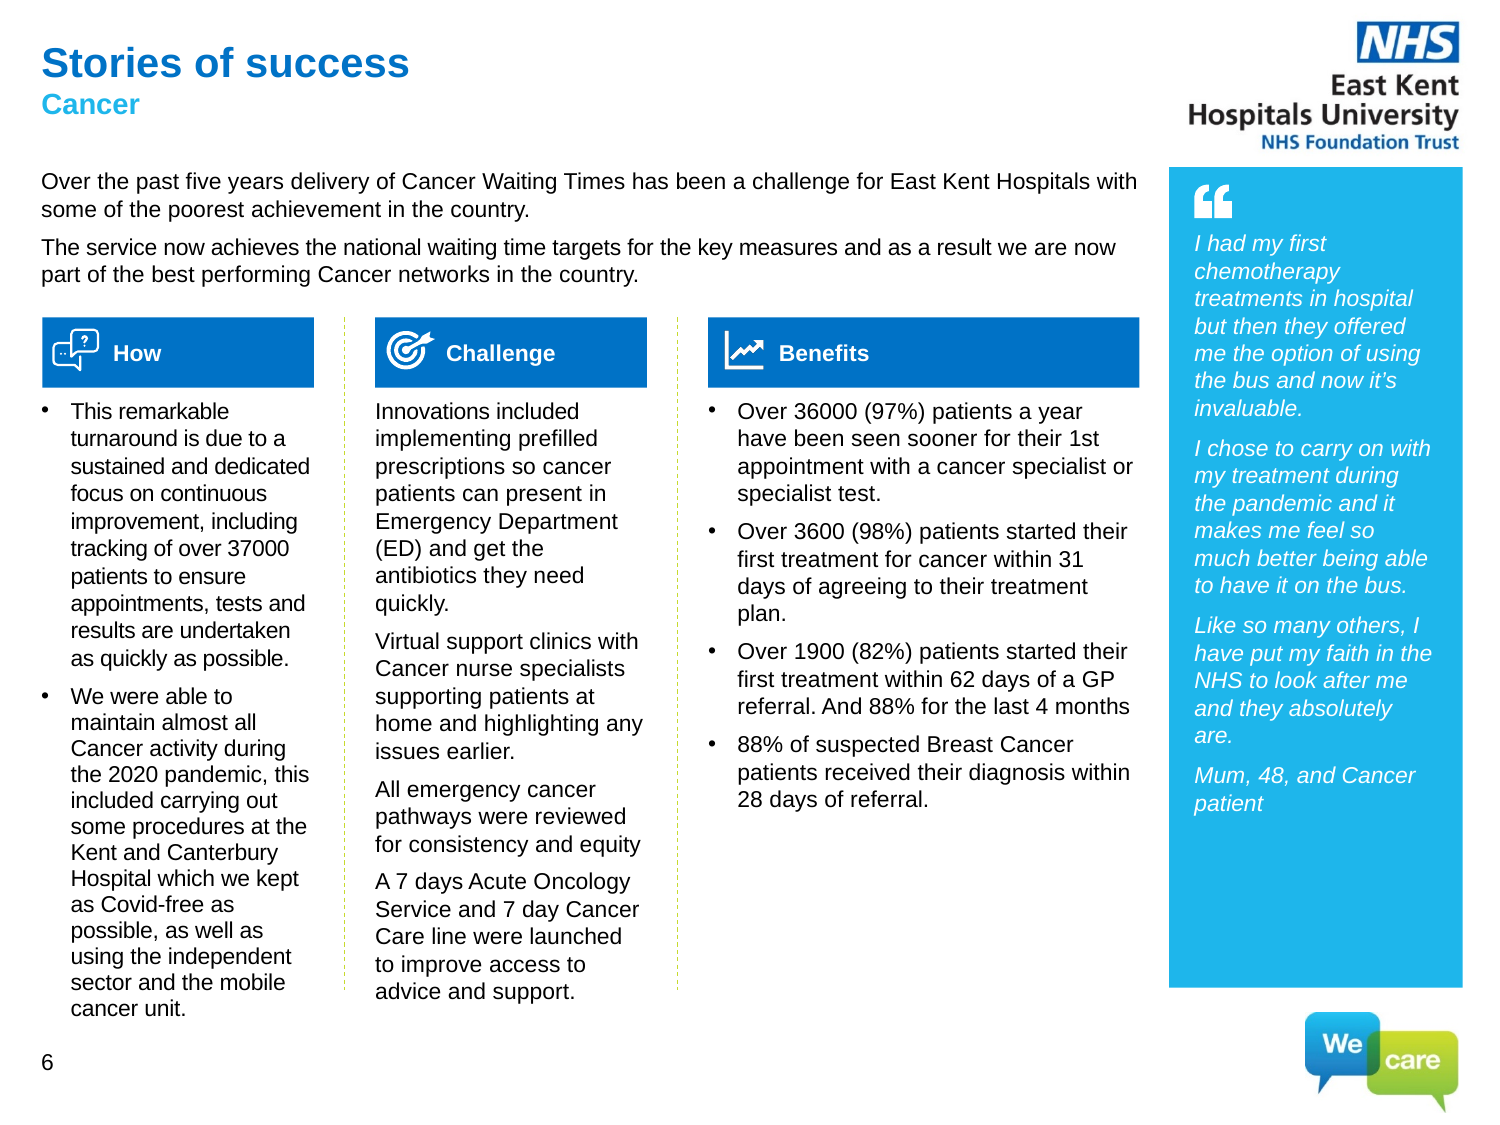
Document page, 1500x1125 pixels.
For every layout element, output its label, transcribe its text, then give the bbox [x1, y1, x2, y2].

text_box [40, 317, 315, 1048]
text_box Benefits [706, 315, 1142, 390]
picture [1305, 1012, 1459, 1113]
picture [717, 323, 772, 377]
text_box I had my first chemotherapy treatments in hospital but then they offered me the option of using the bus and now it’s invaluable. I chose to carry on with my treatment during the pandemic and it makes me feel so much better being able to have it on the bus. Like so many others, I have put my faith in the NHS to look after me and they absolutely are. Mum, 48, and Cancer patient [1194, 228, 1438, 816]
title Stories of success Cancer [41, 31, 1124, 126]
text_box Over 36000 (97%) patients a year have been seen sooner for their 1st appointment with a cancer specialist or specialist test. Over 3600 (98%) patients started their first treatment for cancer within 31 days of agreeing to their treatment plan. Over 1900 (82%) patients started their first treatment within 62 days of a GP referral. And 88% for the last 4 months 88% of suspected Breast Cancer patients received their diagnosis within 28 days of referral. [708, 396, 1140, 812]
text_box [1194, 184, 1233, 219]
text_box [1167, 165, 1465, 990]
text_box Over the past five years delivery of Cancer Waiting Times has been a challenge for East Kent Hospitals with some of the poorest achievement in the country. The service now achieves the national waiting time targets for the key measures and as a result we are now part of the best performing Cancer networks in the country. [41, 167, 1140, 288]
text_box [374, 317, 648, 1050]
picture [1186, 10, 1500, 168]
